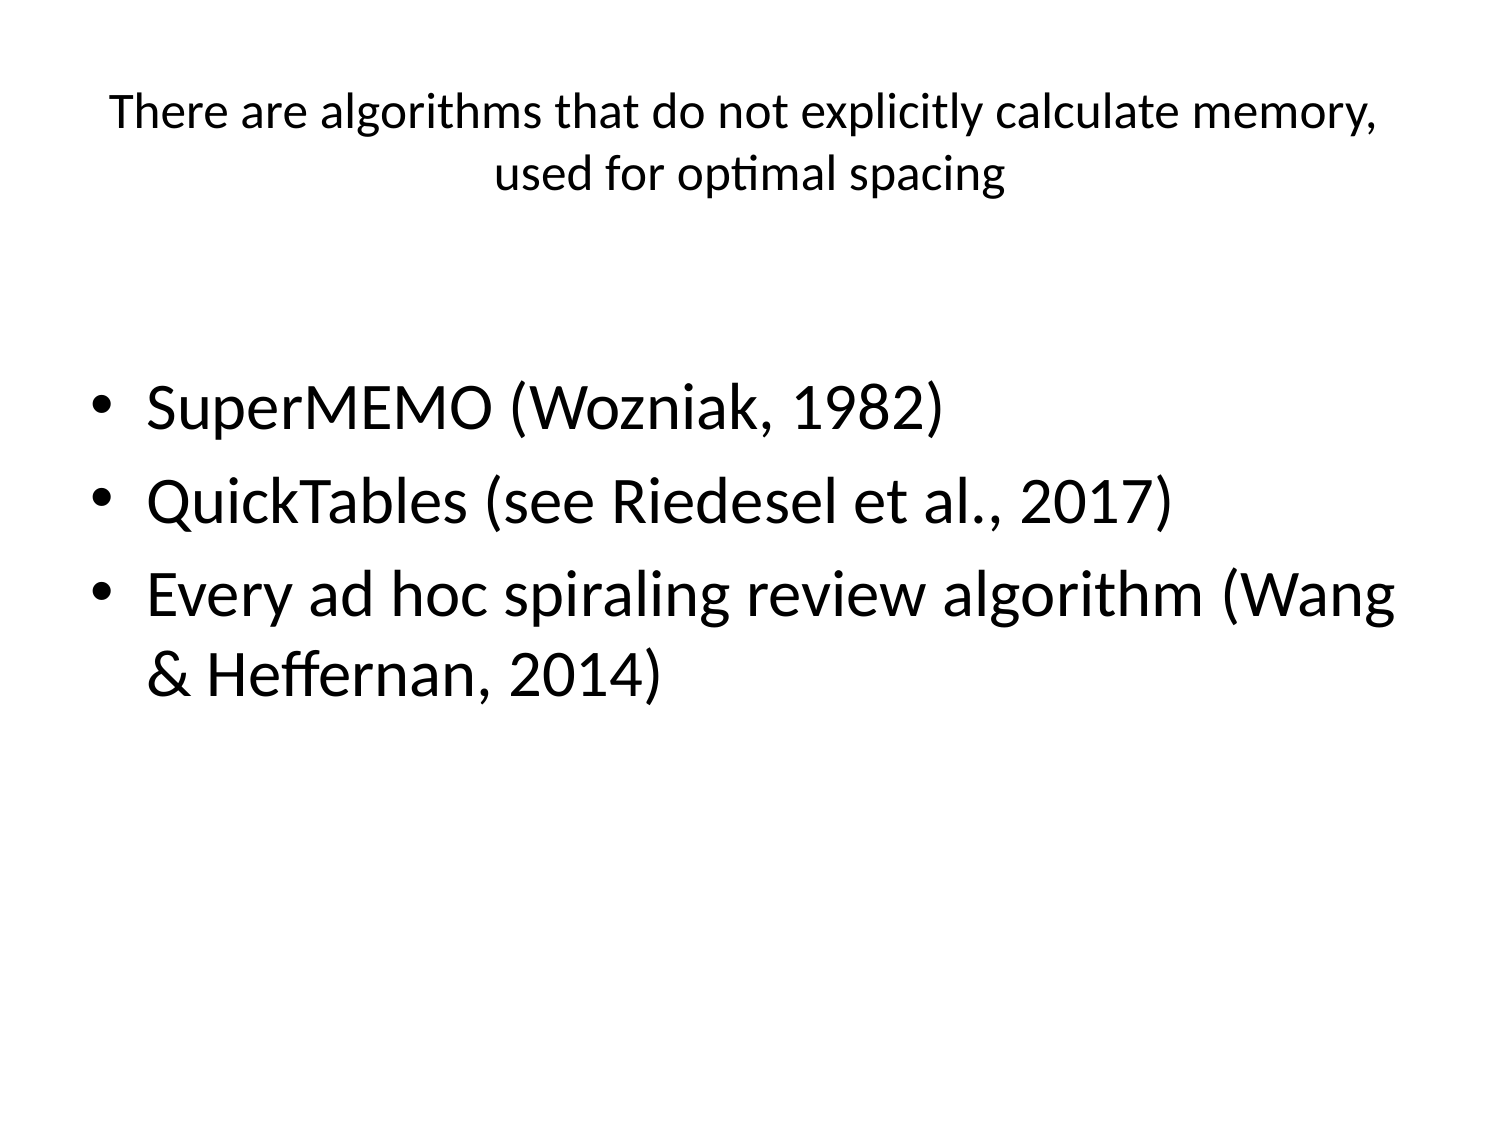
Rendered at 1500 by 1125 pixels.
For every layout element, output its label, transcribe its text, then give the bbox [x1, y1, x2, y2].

list SuperMEMO (Wozniak, 1982) QuickTables (see Riedesel et al., 2017) Every ad hoc spiraling review algorithm (Wang & Heffernan, 2014) [75, 262, 1425, 1005]
title There are algorithms that do not explicitly calculate memory, used for optimal spacing [75, 45, 1425, 233]
